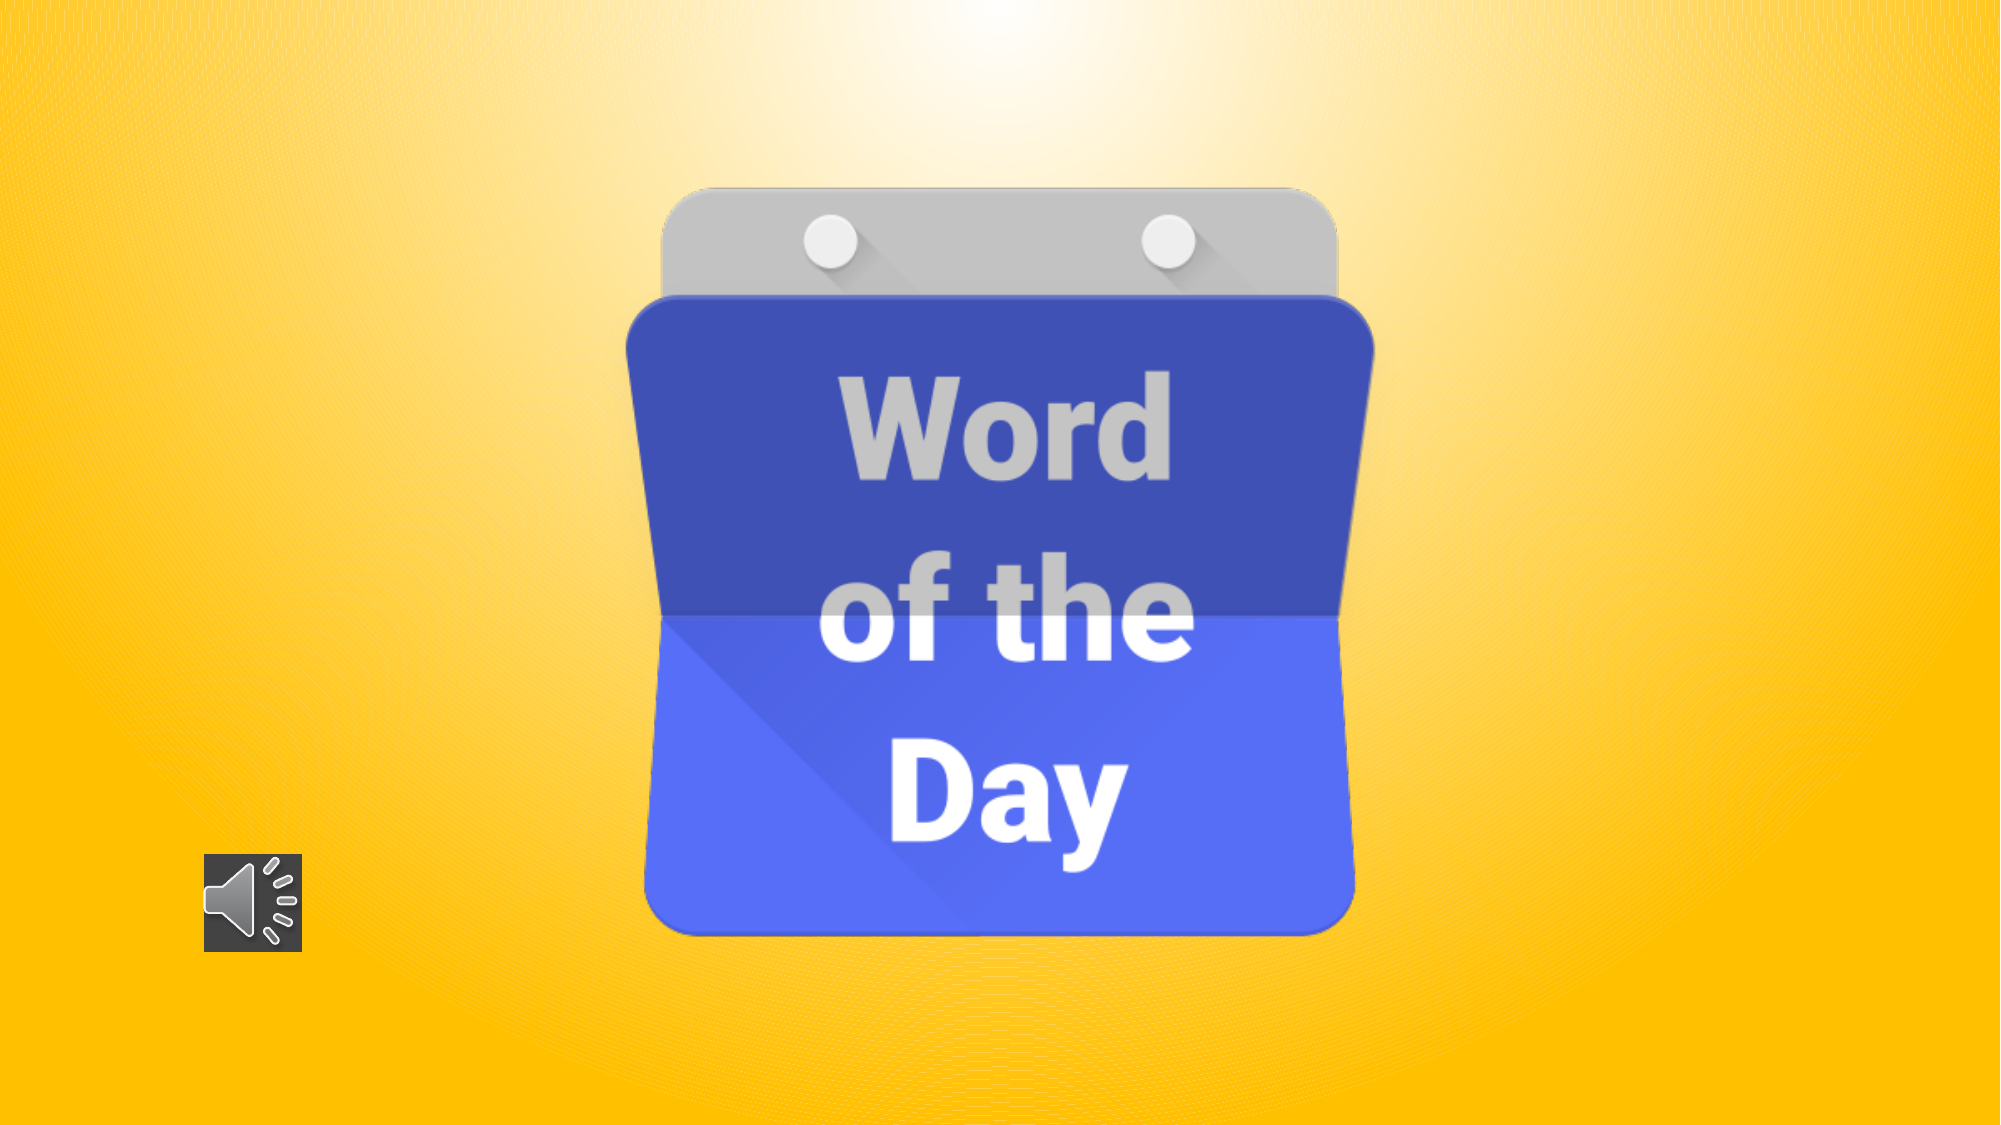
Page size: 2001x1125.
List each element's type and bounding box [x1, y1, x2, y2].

picture [573, 135, 1427, 990]
picture [202, 853, 303, 954]
